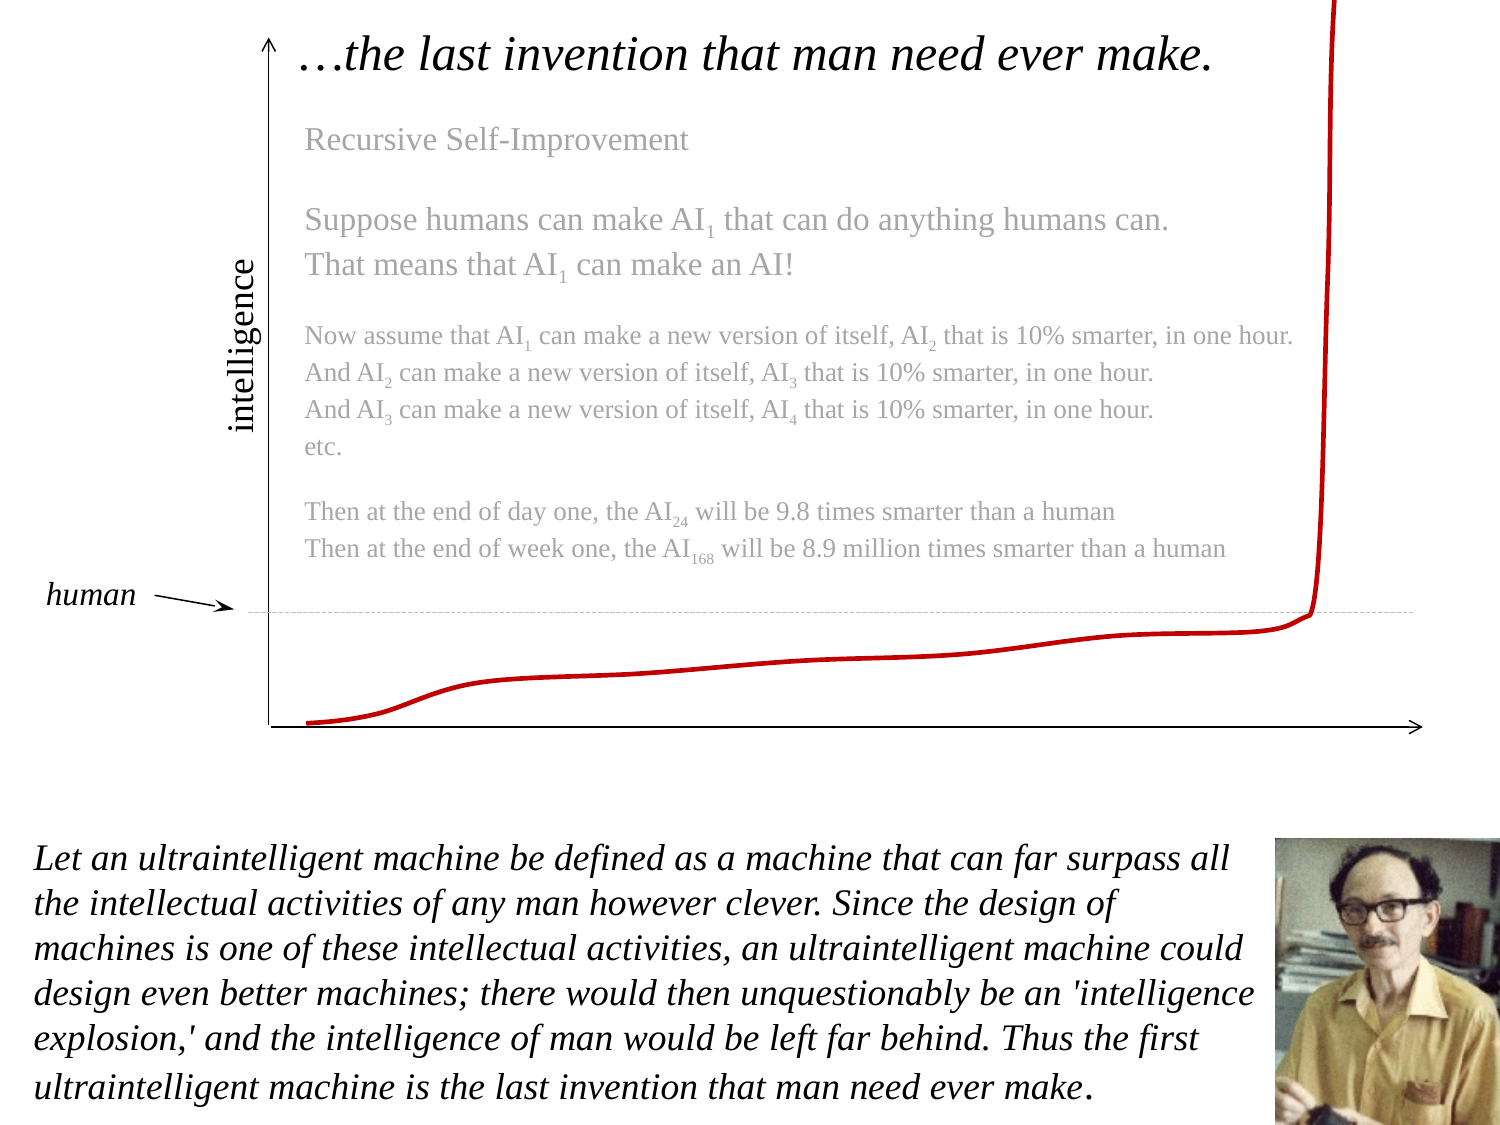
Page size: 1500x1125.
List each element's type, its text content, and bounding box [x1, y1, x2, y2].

text_box …the last invention that man need ever make. [284, 13, 1257, 88]
text_box [306, 621, 1298, 724]
text_box Let an ultraintelligent machine be defined as a machine that can far surpass all the intellectual activities of any man however clever. Since the design of machines is one of these intellectual activities, an ultraintelligent machine could design even better machines; there would then unquestionably be an 'intelligence explosion,' and the intelligence of man would be left far behind. Thus the first ultraintelligent machine is the last invention that man need ever make. [18, 825, 1273, 1115]
text_box intelligence [208, 243, 264, 449]
text_box human [31, 564, 152, 659]
text_box Recursive Self-Improvement Suppose humans can make AI1 that can do anything humans can. That means that AI1 can make an AI! Now assume that AI1 can make a new version of itself, AI2 that is 10% smarter, in one hour. And AI2 can make a new version of itself, AI3 that is 10% smarter, in one hour. And AI3 can make a new version of itself, AI4 that is 10% smarter, in one hour. etc. Then at the end of day one, the AI24 will be 9.8 times smarter than a human Then at the end of week one, the AI168 will be 8.9 million times smarter than a human [289, 109, 1324, 610]
text_box [1179, 0, 1335, 415]
picture [1274, 838, 1500, 1125]
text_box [154, 595, 235, 610]
